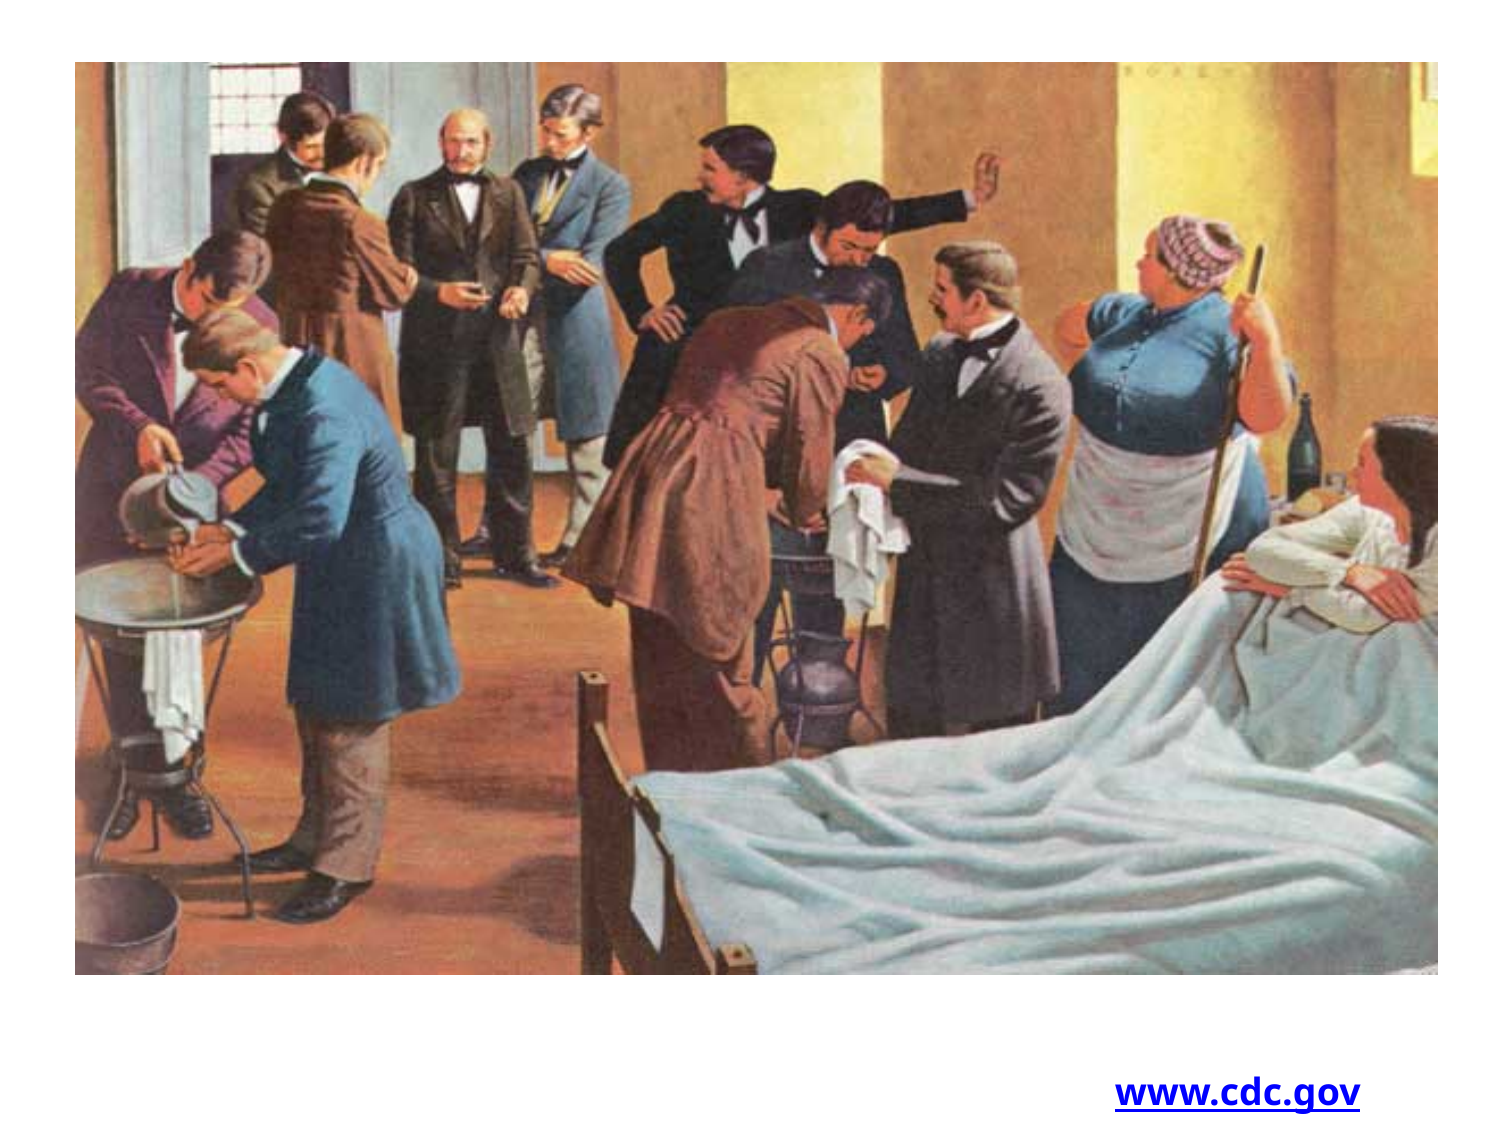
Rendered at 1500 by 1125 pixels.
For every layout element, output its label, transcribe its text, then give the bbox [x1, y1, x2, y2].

picture [74, 62, 1438, 976]
text_box www.cdc.gov [1099, 1060, 1463, 1125]
